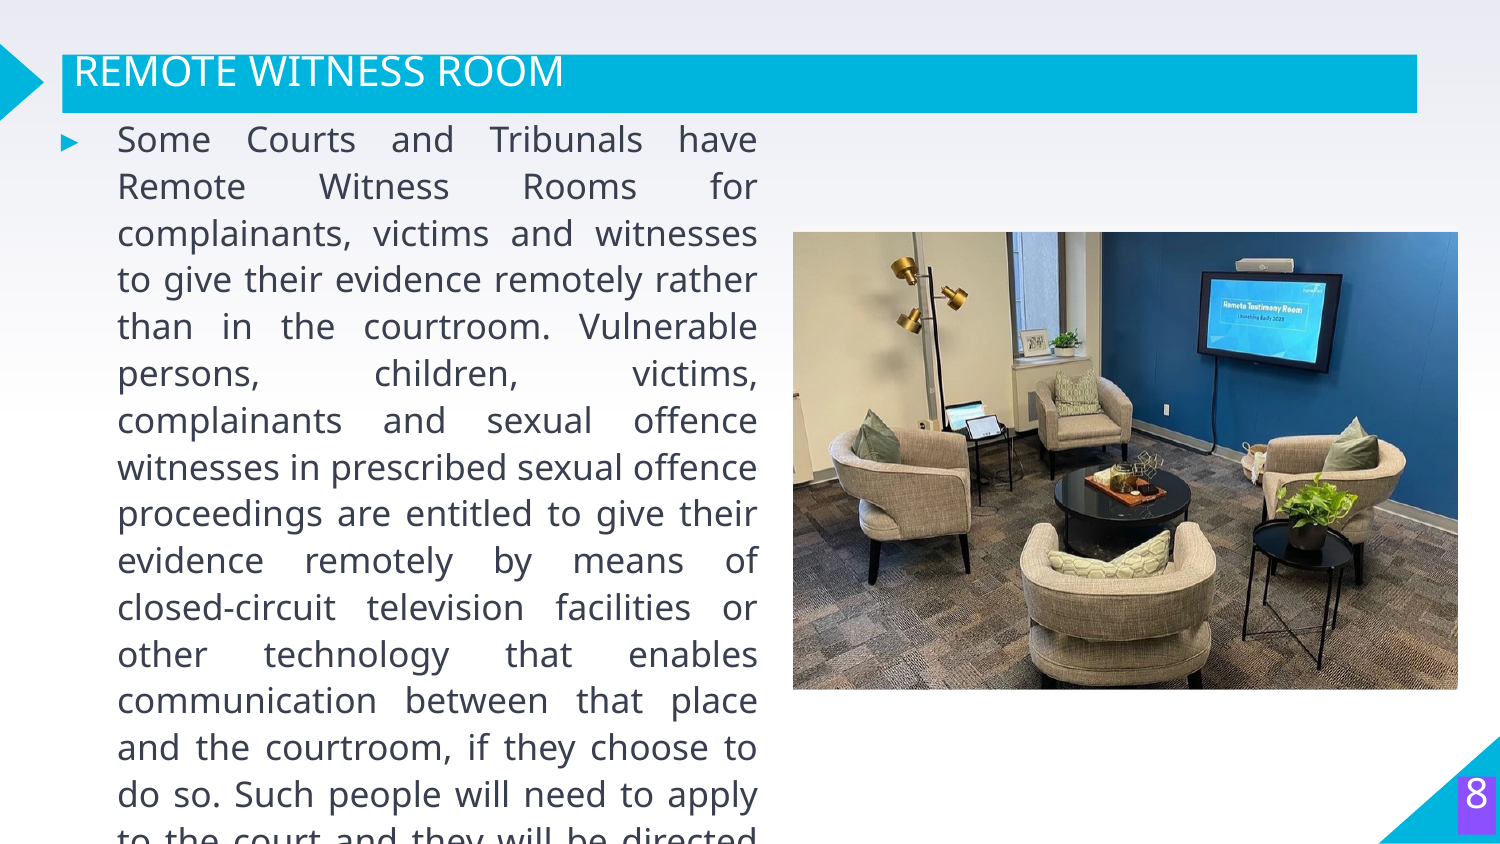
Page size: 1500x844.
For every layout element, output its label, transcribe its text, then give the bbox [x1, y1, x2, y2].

picture [792, 226, 1459, 693]
list Some Courts and Tribunals have Remote Witness Rooms for complainants, victims and witnesses to give their evidence remotely rather than in the courtroom. Vulnerable persons, children, victims, complainants and sexual offence witnesses in prescribed sexual offence proceedings are entitled to give their evidence remotely by means of closed-circuit television facilities or other technology that enables communication between that place and the courtroom, if they choose to do so. Such people will need to apply to the court and they will be directed to a nearby or convenient facility to them [42, 112, 759, 835]
text_box 8 [1457, 776, 1496, 835]
title REMOTE WITNESS ROOM [62, 54, 1418, 113]
